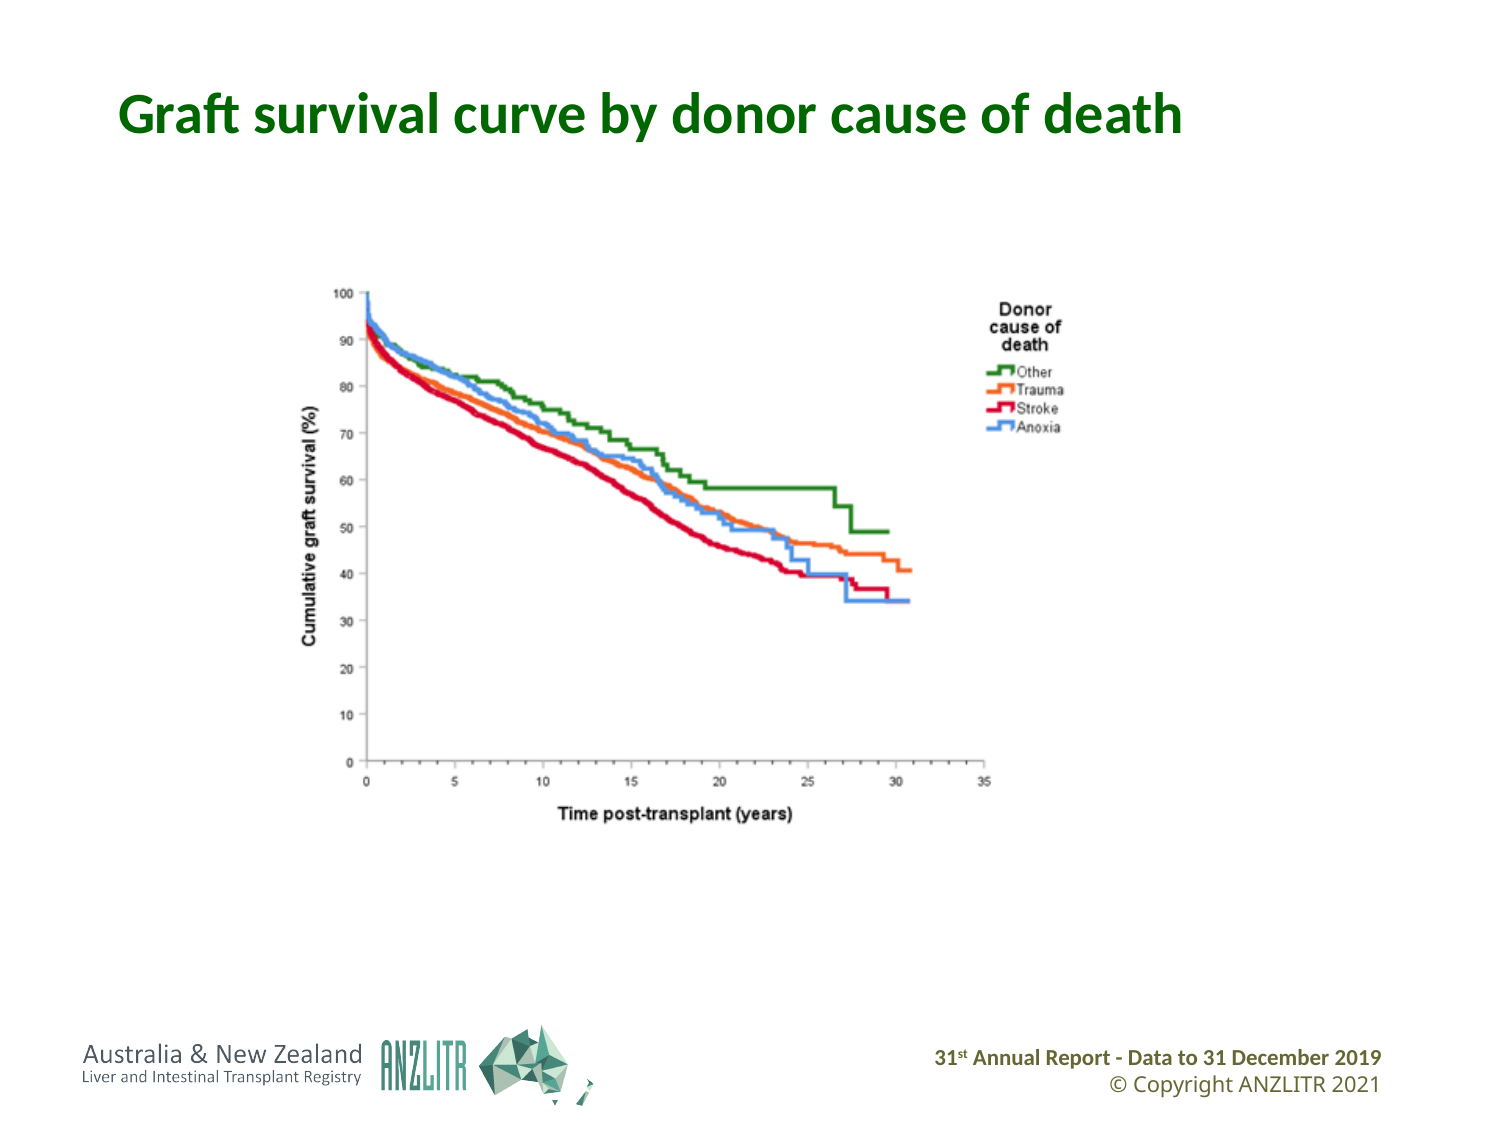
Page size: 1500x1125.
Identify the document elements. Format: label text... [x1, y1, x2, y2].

picture [83, 1024, 594, 1106]
title Graft survival curve by donor cause of death [103, 59, 1397, 171]
picture [279, 285, 1221, 840]
